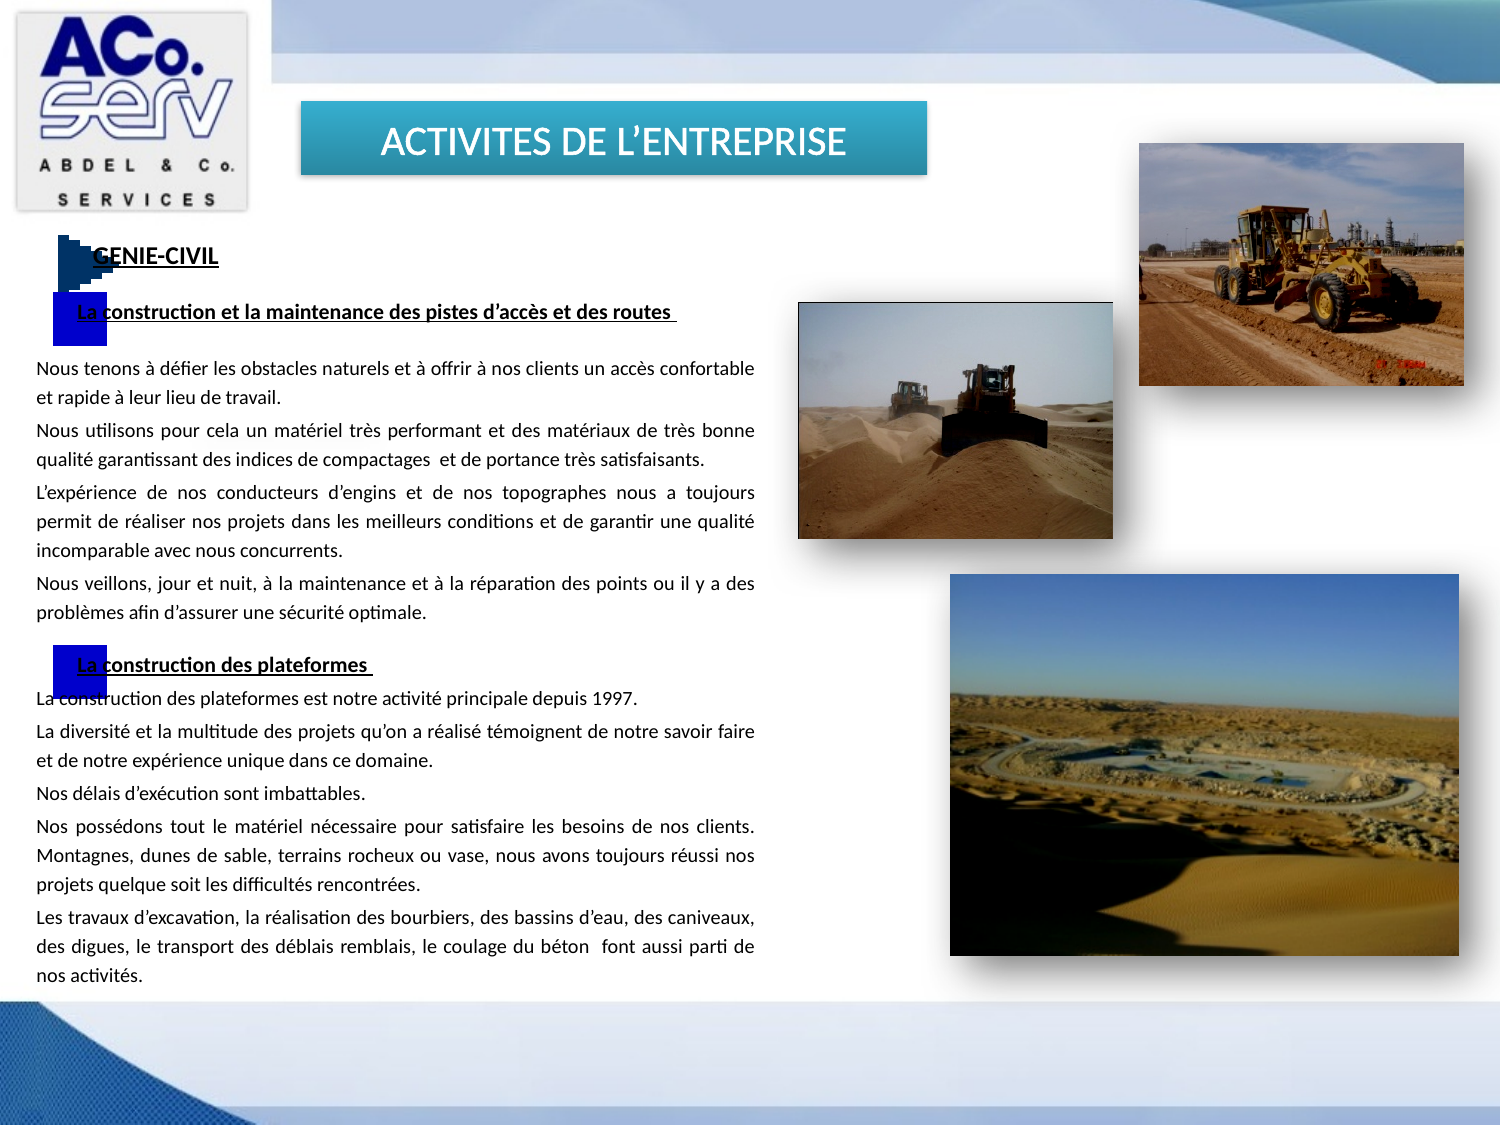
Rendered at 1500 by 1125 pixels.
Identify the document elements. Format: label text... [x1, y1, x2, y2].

picture [0, 0, 1500, 1125]
text_box ACTIVITES DE L’ENTREPRISE [301, 101, 928, 175]
list GENIE-CIVIL La construction et la maintenance des pistes d’accès et des routes Nous tenons à défier les obstacles naturels et à offrir à nos clients un accès confortable et rapide à leur lieu de travail. Nous utilisons pour cela un matériel très performant et des matériaux de très bonne qualité garantissant des indices de compactages et de portance très satisfaisants. L’expérience de nos conducteurs d’engins et de nos topographes nous a toujours permit de réaliser nos projets dans les meilleurs conditions et de garantir une qualité incomparable avec nous concurrents. Nous veillons, jour et nuit, à la maintenance et à la réparation des points ou il y a des problèmes afin d’assurer une sécurité optimale. La construction des plateformes La construction des plateformes est notre activité principale depuis 1997. La diversité et la multitude des projets qu’on a réalisé témoignent de notre savoir faire et de notre expérience unique dans ce domaine. Nos délais d’exécution sont imbattables. Nos possédons tout le matériel nécessaire pour satisfaire les besoins de nos clients. Montagnes, dunes de sable, terrains rocheux ou vase, nous avons toujours réussi nos projets quelque soit les difficultés rencontrées. Les travaux d’excavation, la réalisation des bourbiers, des bassins d’eau, des caniveaux, des digues, le transport des déblais remblais, le coulage du béton font aussi parti de nos activités. [21, 222, 772, 1014]
